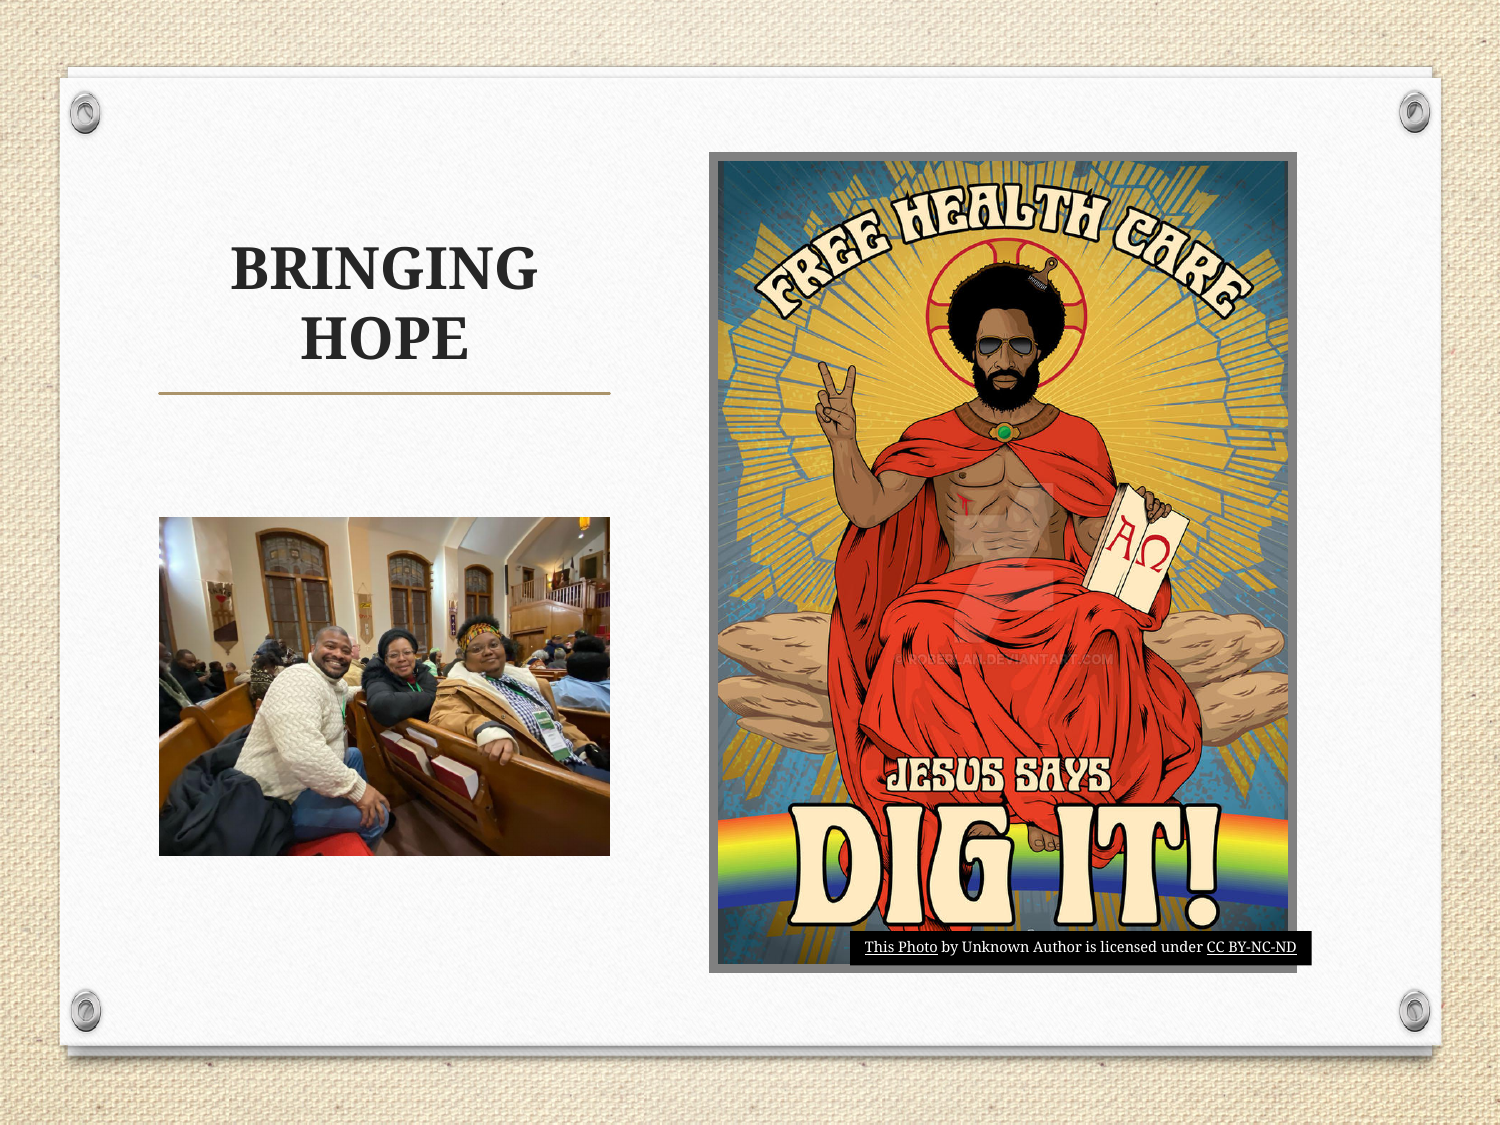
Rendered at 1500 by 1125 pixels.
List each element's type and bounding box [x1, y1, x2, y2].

picture [0, 0, 1500, 1125]
list [159, 517, 610, 856]
